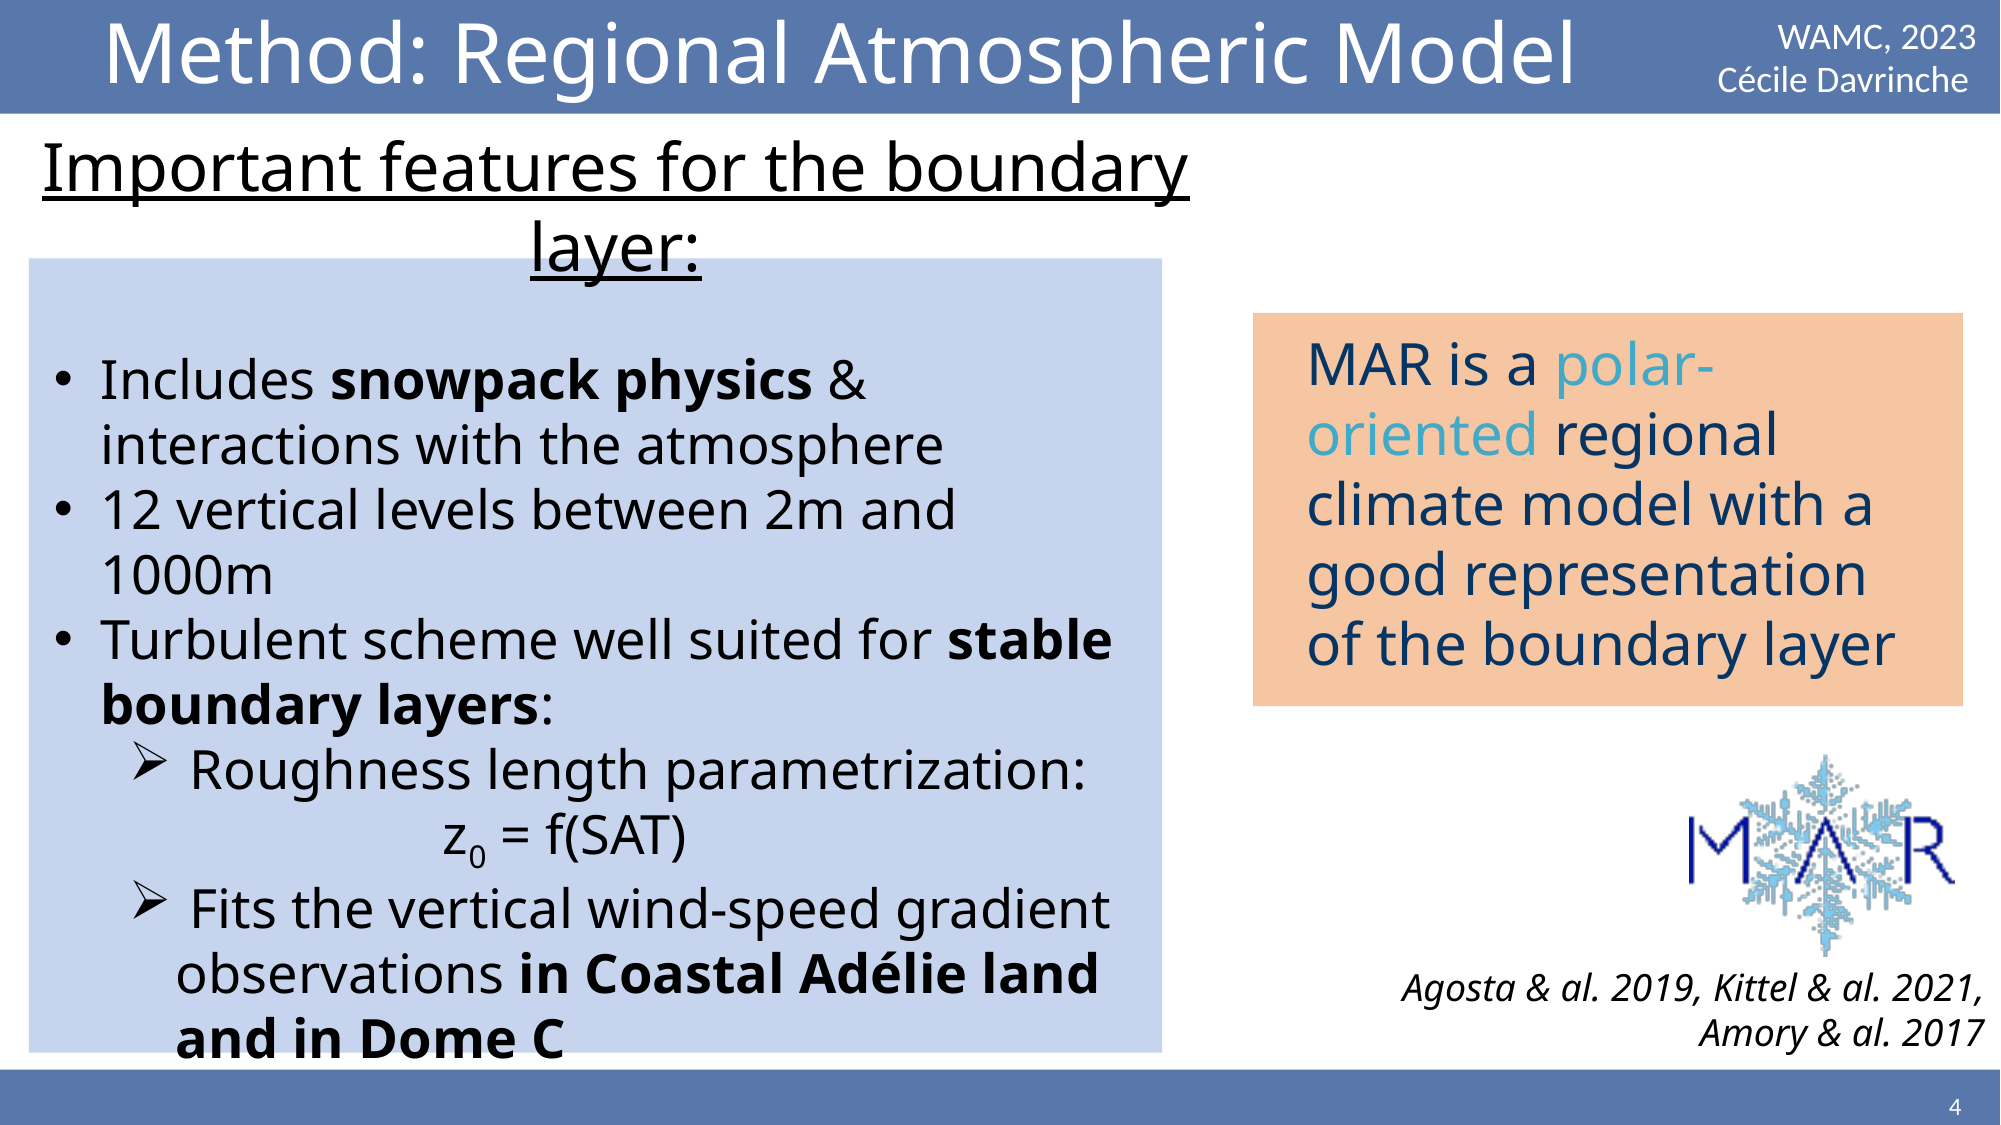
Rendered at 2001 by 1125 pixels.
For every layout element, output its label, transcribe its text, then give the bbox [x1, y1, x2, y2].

text_box MAR is a polar-oriented regional climate model with a good representation of the boundary layer [1232, 319, 1987, 685]
text_box [28, 292, 1163, 1054]
text_box [1252, 312, 1964, 319]
text_box Important features for the boundary layer: [20, 117, 1211, 292]
text_box Agosta & al. 2019, Kittel & al. 2021, Amory & al. 2017 [1194, 956, 2000, 1062]
title Method: Regional Atmospheric Model [0, 0, 2000, 114]
text_box WAMC, 2023 [1762, 4, 1992, 65]
picture [1689, 754, 1955, 957]
text_box [1252, 685, 1964, 707]
text_box [0, 1069, 2000, 1125]
slide_number 4 [1526, 1075, 1977, 1125]
text_box Includes snowpack physics & interactions with the atmosphere 12 vertical levels between 2m and 1000m Turbulent scheme well suited for stable boundary layers: Roughness length parametrization: z0 = f(SAT) Fits the vertical wind-speed gradient observations in Coastal Adélie land and in Dome C [39, 338, 1152, 1077]
text_box Cécile Davrinche [1702, 47, 1985, 107]
